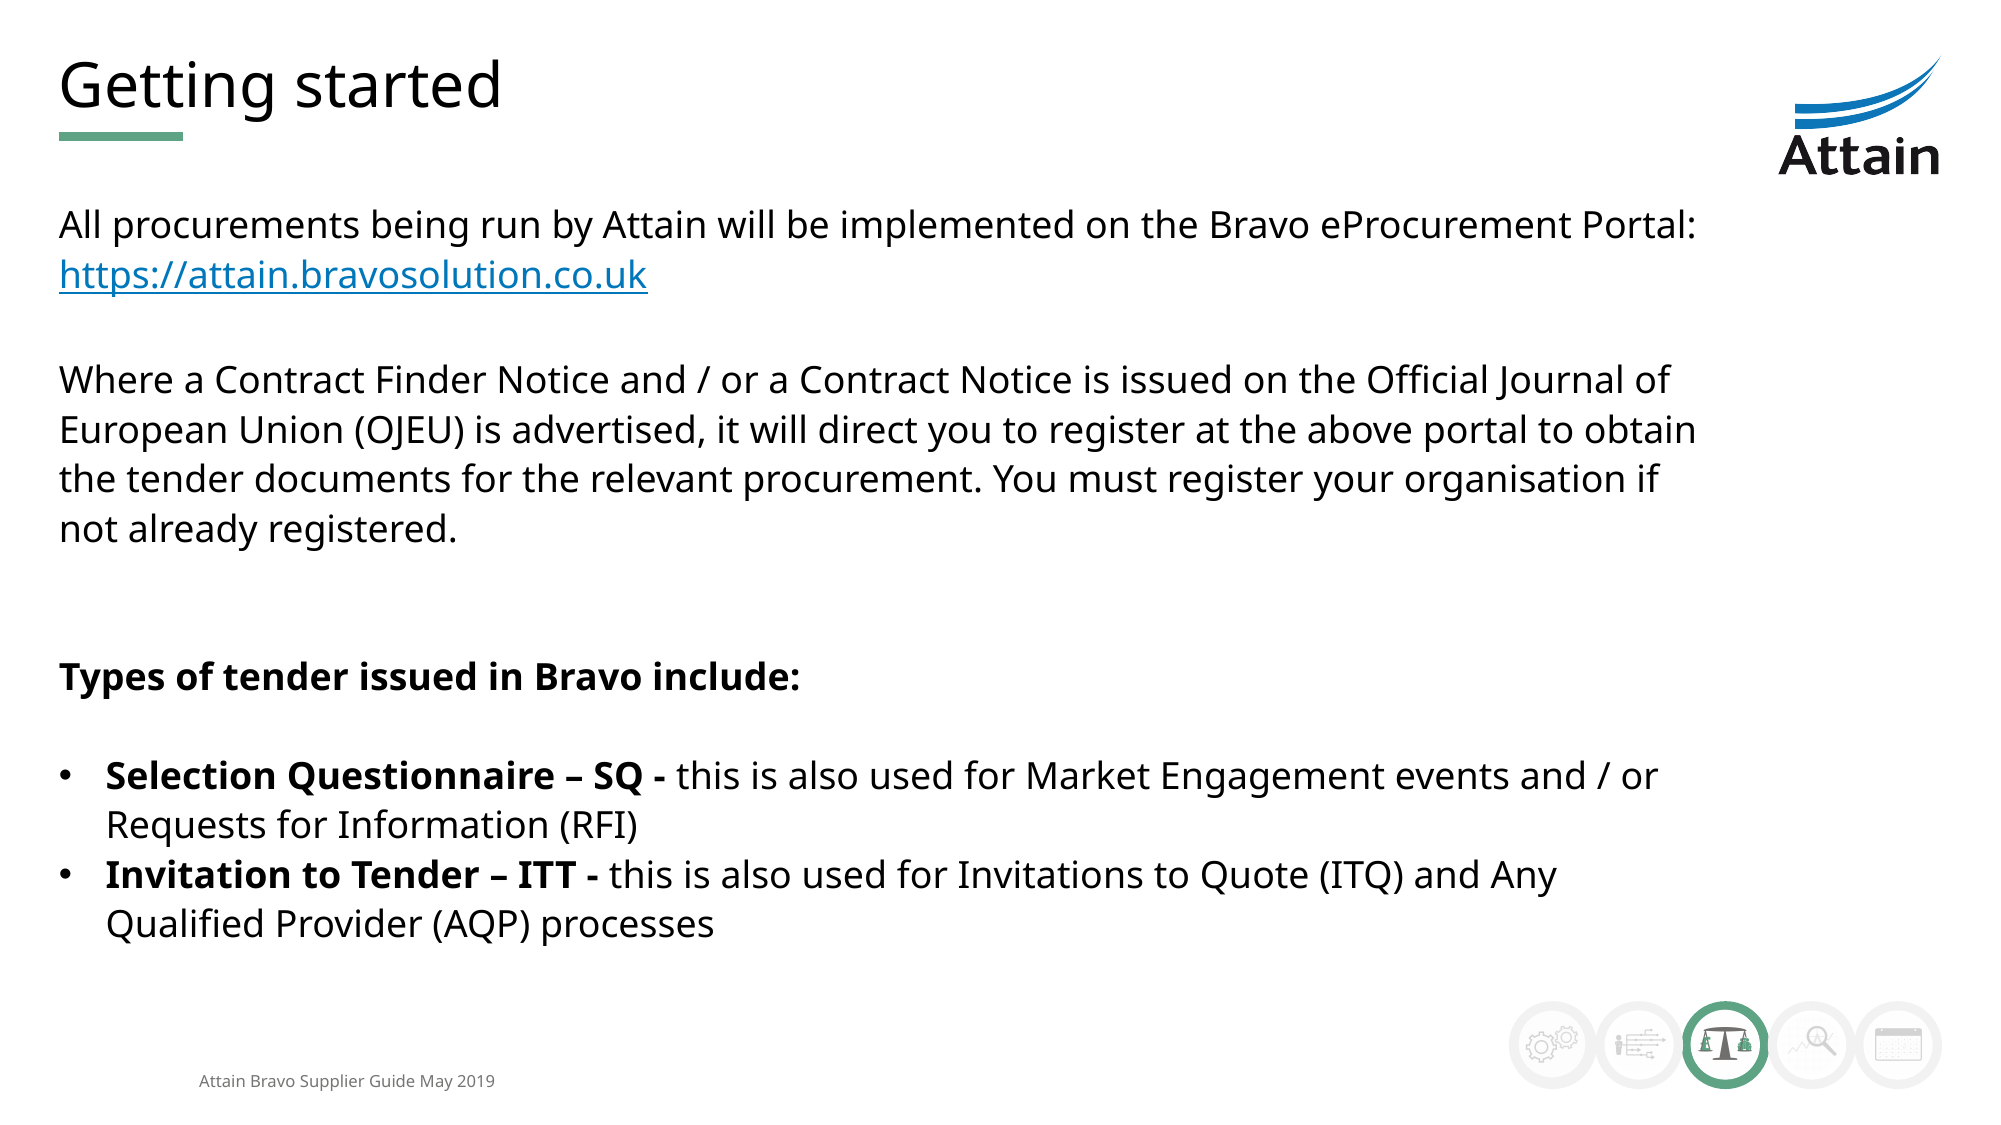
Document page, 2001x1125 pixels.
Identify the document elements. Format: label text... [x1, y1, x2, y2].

picture [1778, 52, 1943, 175]
title Getting started [58, 55, 1703, 122]
text_box All procurements being run by Attain will be implemented on the Bravo eProcurement Portal: https://attain.bravosolution.co.uk Where a Contract Finder Notice and / or a Contract Notice is issued on the Official Journal of European Union (OJEU) is advertised, it will direct you to register at the above portal to obtain the tender documents for the relevant procurement. You must register your organisation if not already registered. Types of tender issued in Bravo include: Selection Questionnaire – SQ - this is also used for Market Engagement events and / or Requests for Information (RFI) Invitation to Tender – ITT - this is also used for Invitations to Quote (ITQ) and Any Qualified Provider (AQP) processes [58, 196, 1716, 303]
picture [1689, 1008, 1761, 1080]
